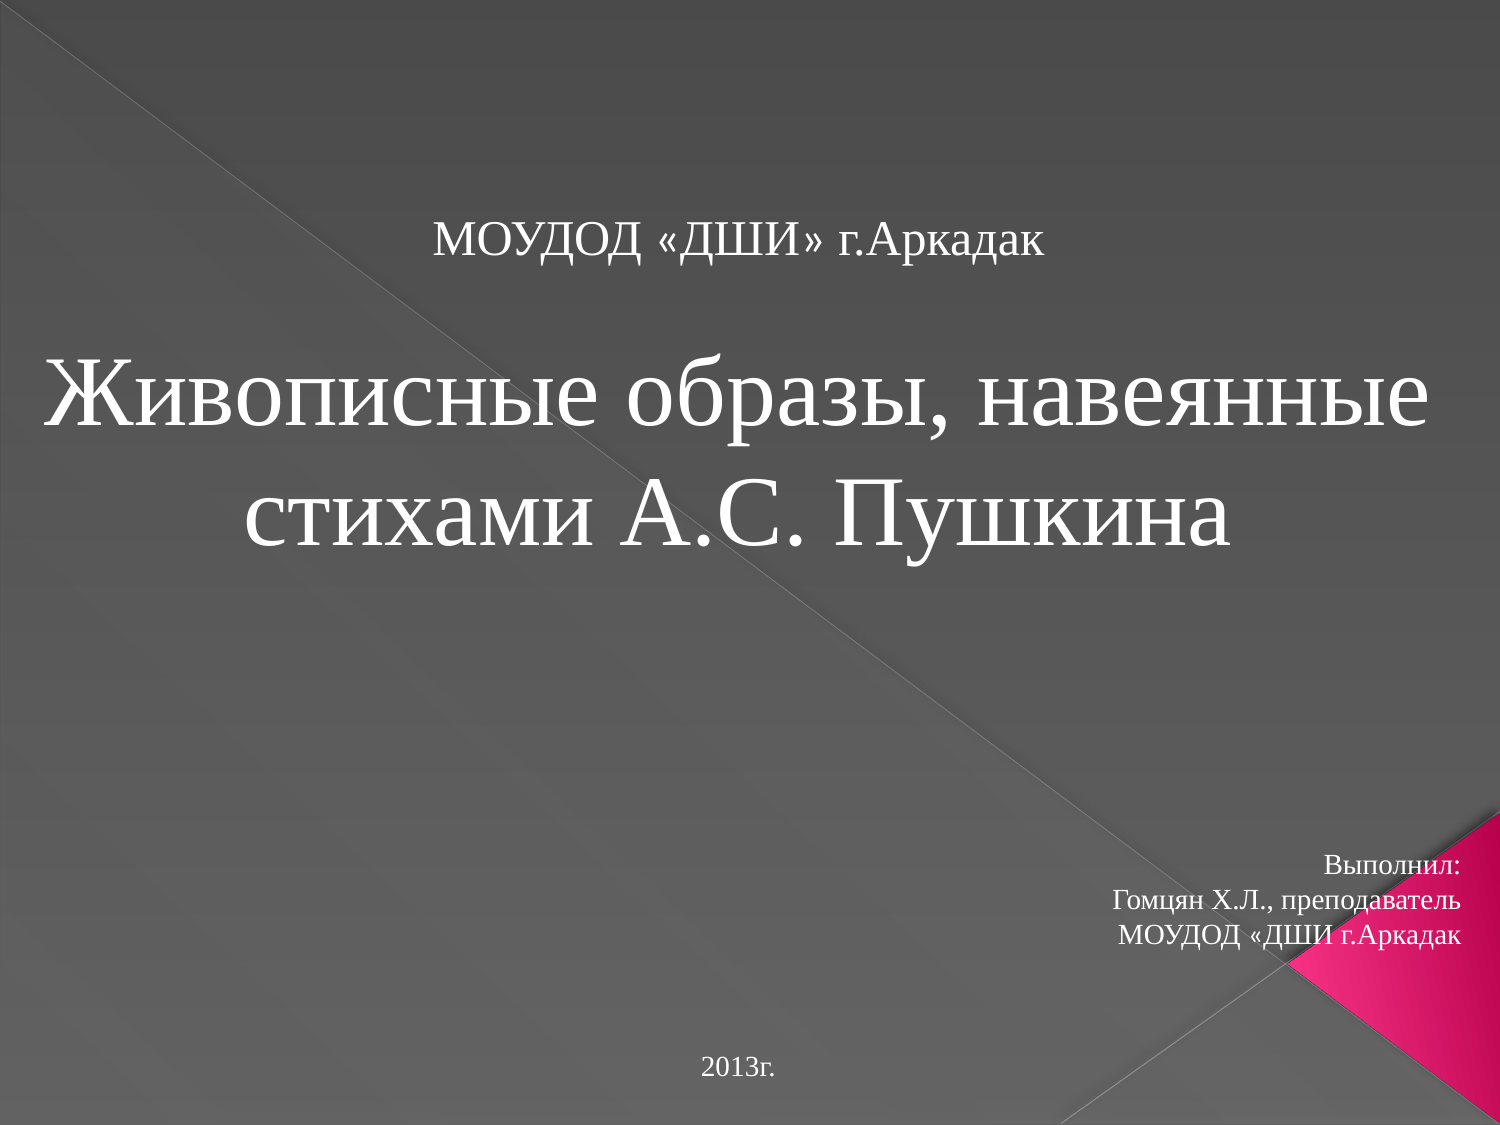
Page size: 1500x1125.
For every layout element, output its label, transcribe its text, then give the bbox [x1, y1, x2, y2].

text_box МОУДОД «ДШИ» г.Аркадак Живописные образы, навеянные стихами А.С. Пушкина Выполнил: Гомцян Х.Л., преподаватель МОУДОД «ДШИ г.Аркадак 2013г. [0, 23, 1477, 1125]
